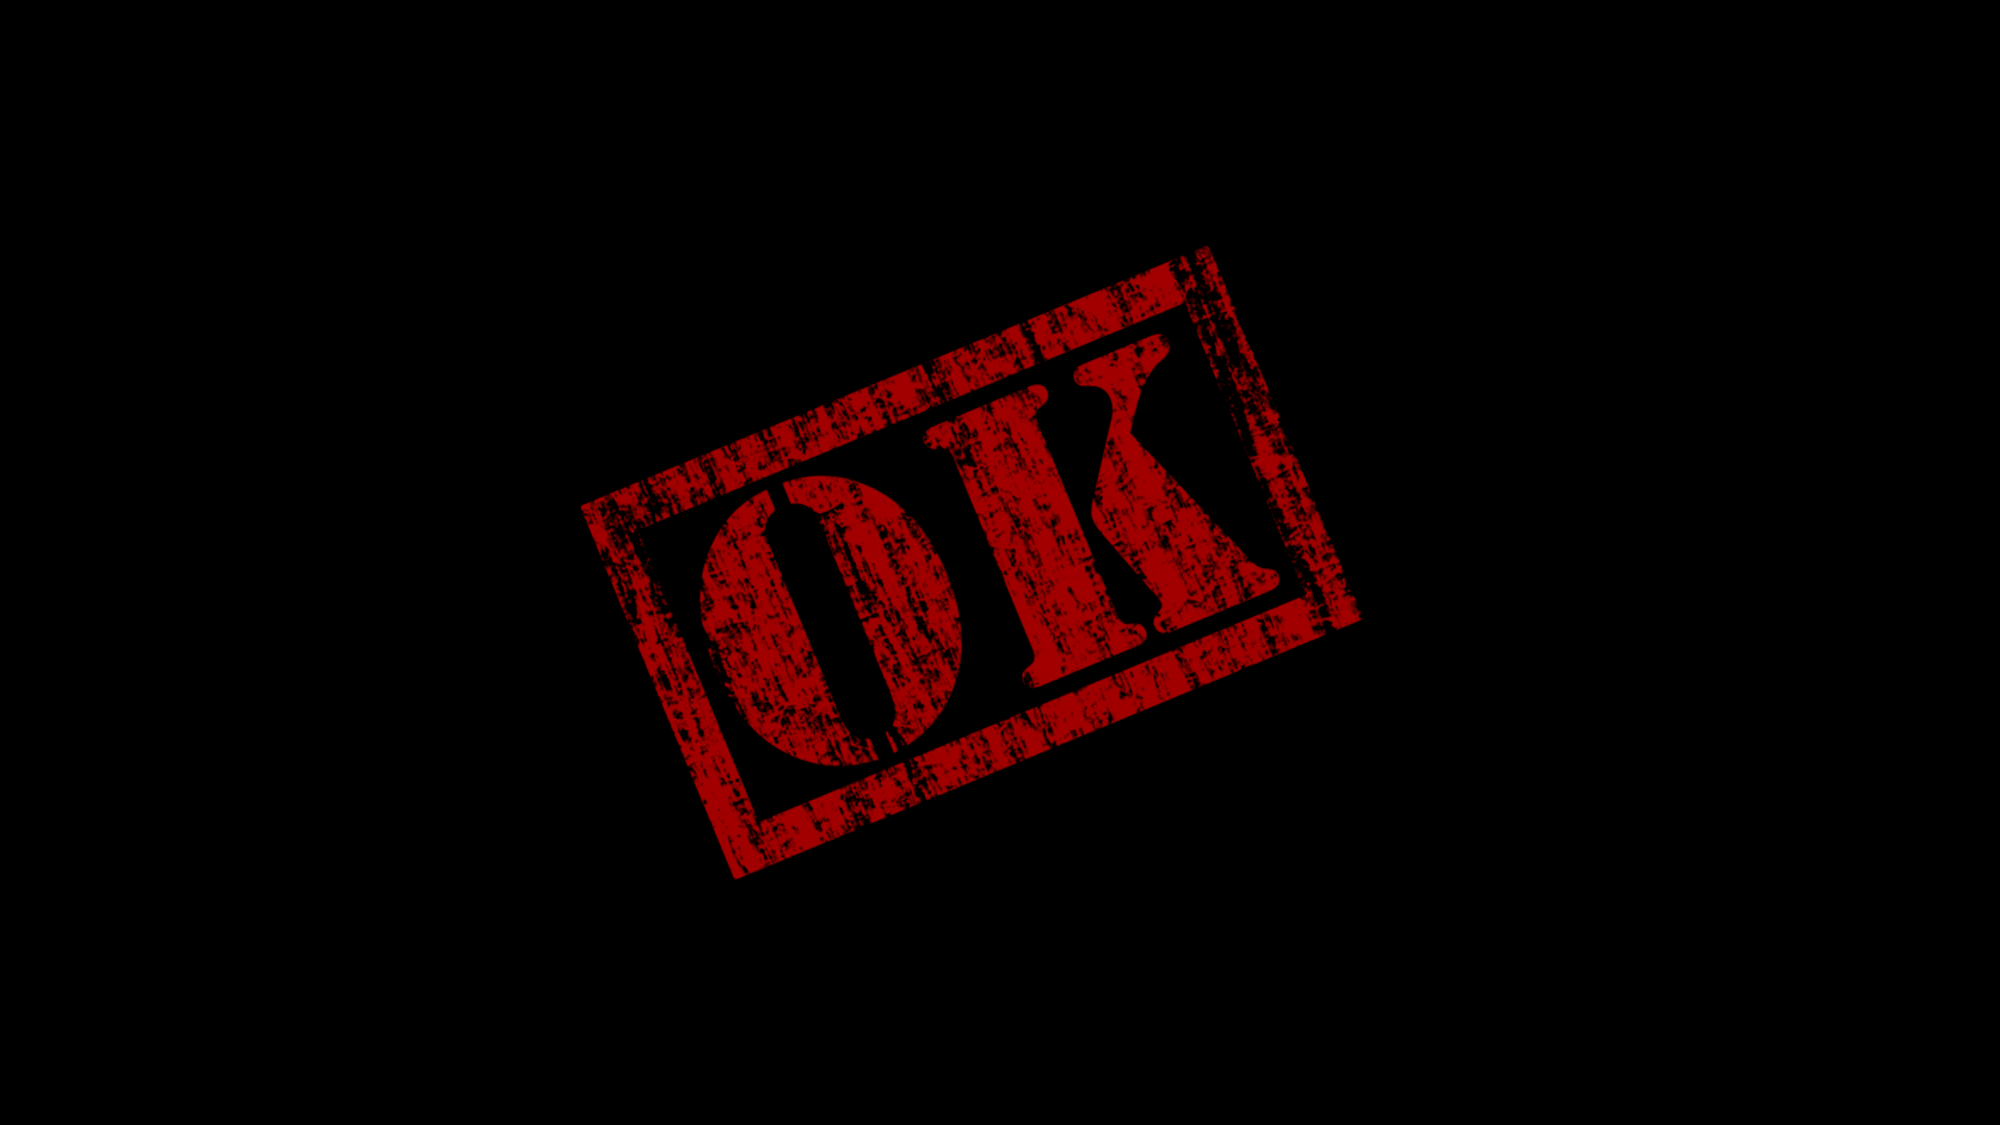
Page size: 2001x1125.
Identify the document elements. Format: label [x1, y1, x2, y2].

list [298, 183, 1646, 942]
